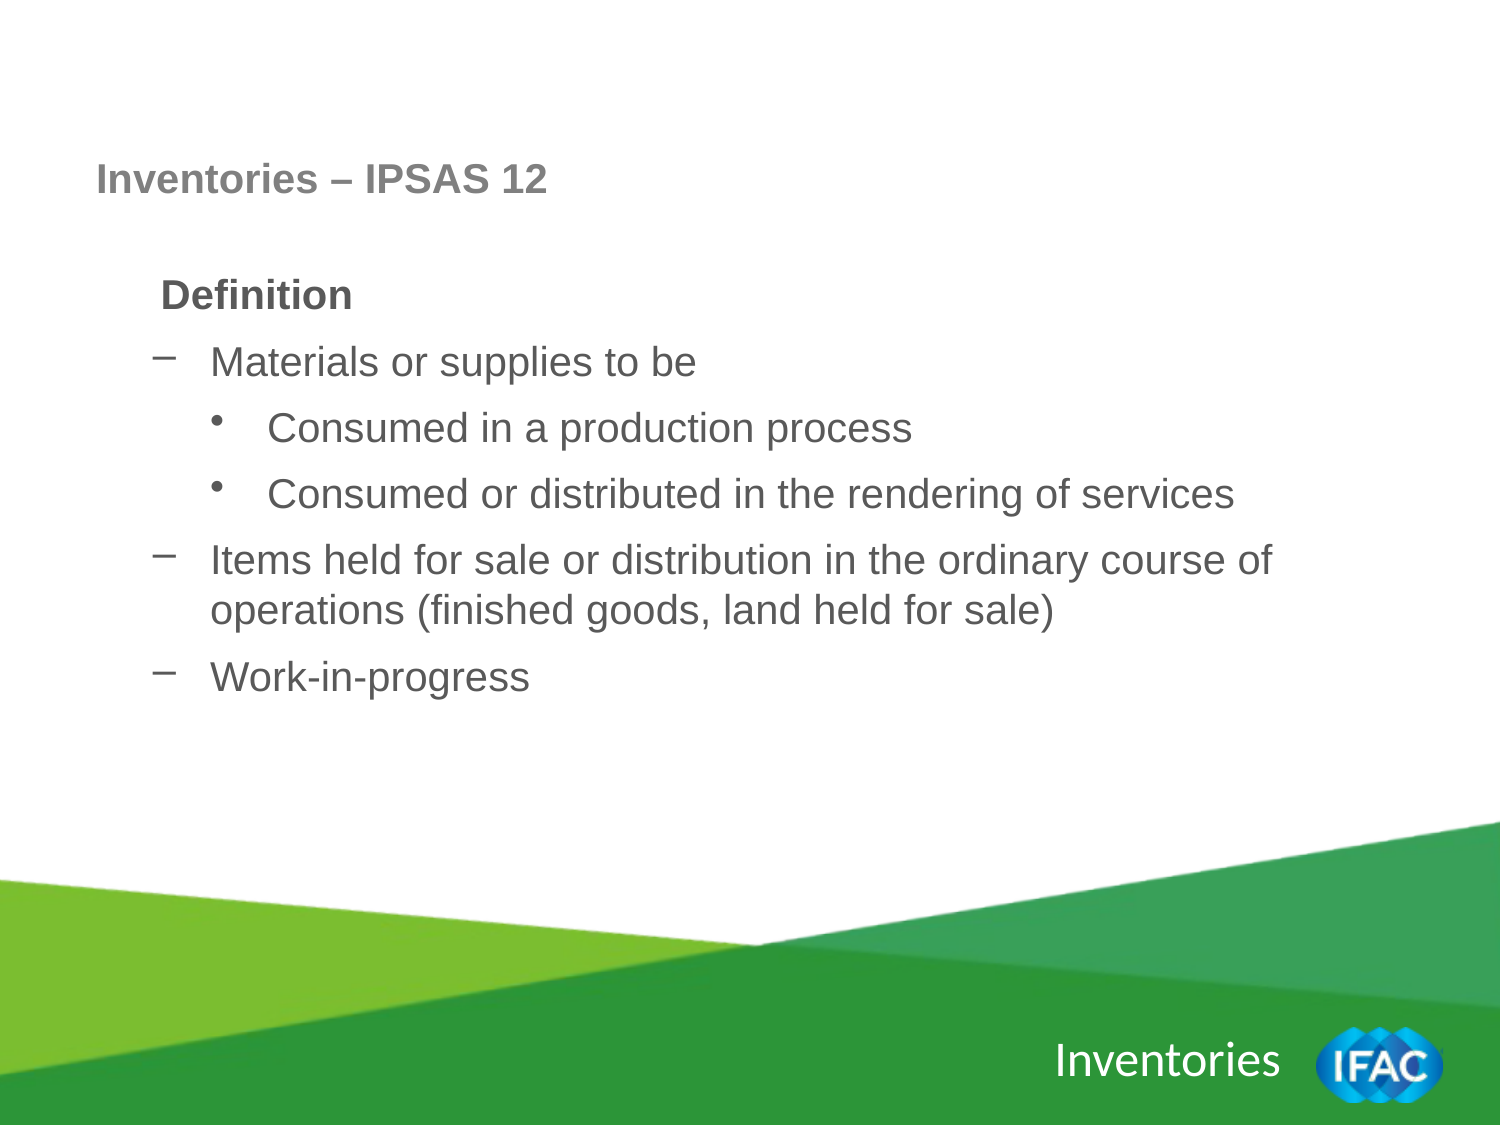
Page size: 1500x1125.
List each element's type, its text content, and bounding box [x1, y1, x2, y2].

picture [0, 738, 1500, 1125]
text_box Inventories [87, 1018, 1296, 1094]
text_box Inventories – IPSAS 12 Definition Materials or supplies to be Consumed in a production process Consumed or distributed in the rendering of services Items held for sale or distribution in the ordinary course of operations (finished goods, land held for sale) Work-in-progress [81, 144, 1409, 857]
